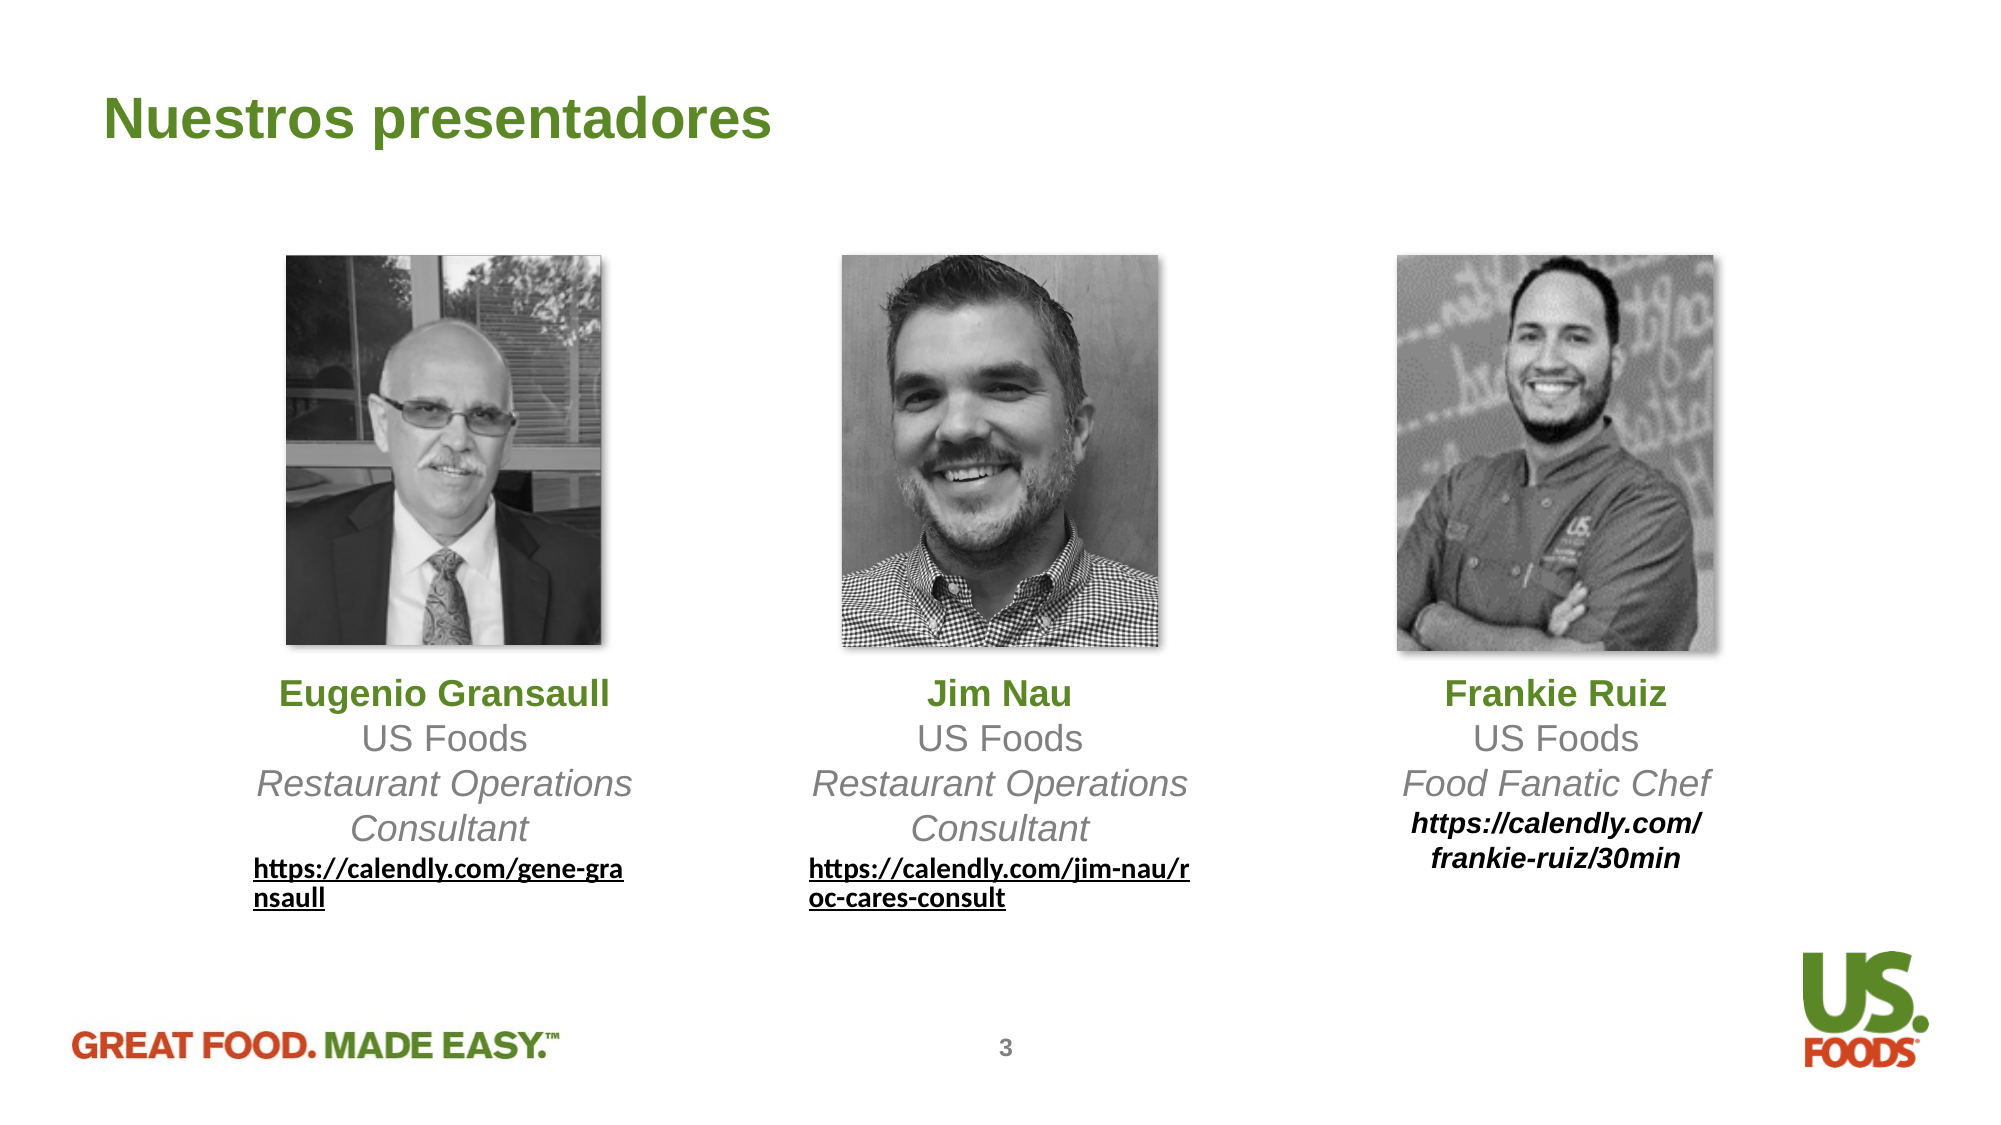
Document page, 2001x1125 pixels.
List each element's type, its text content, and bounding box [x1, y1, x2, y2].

picture [286, 254, 603, 645]
text_box Jim Nau US Foods Restaurant Operations Consultant https://calendly.com/jim-nau/roc-cares-consult [793, 661, 1207, 937]
list Nuestros presentadores [88, 81, 1604, 142]
picture [1396, 255, 1714, 651]
text_box Eugenio Gransaull US Foods Restaurant Operations Consultant https://calendly.com/gene-gransaull [238, 661, 651, 892]
picture [56, 1001, 587, 1093]
picture [1803, 951, 1929, 1068]
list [841, 255, 1159, 647]
text_box Frankie Ruiz US Foods Food Fanatic Chef https://calendly.com/frankie-ruiz/30min [1358, 661, 1754, 882]
